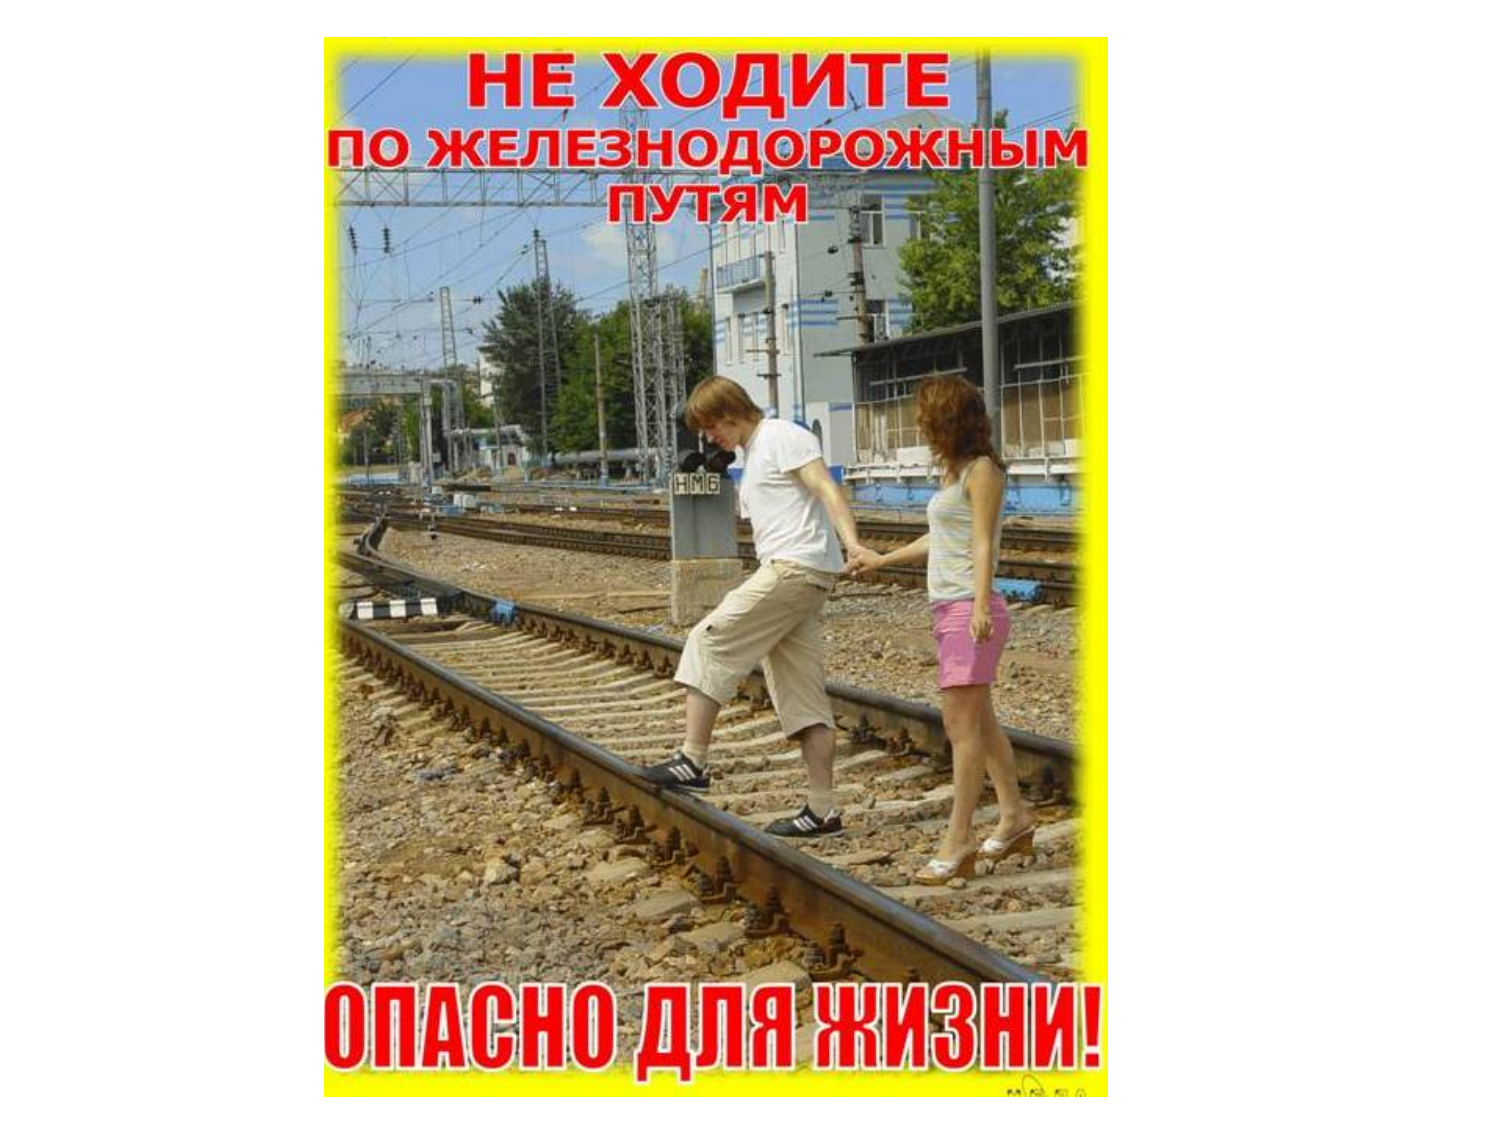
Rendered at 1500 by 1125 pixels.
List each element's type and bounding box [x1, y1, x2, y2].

picture [324, 37, 1108, 1098]
